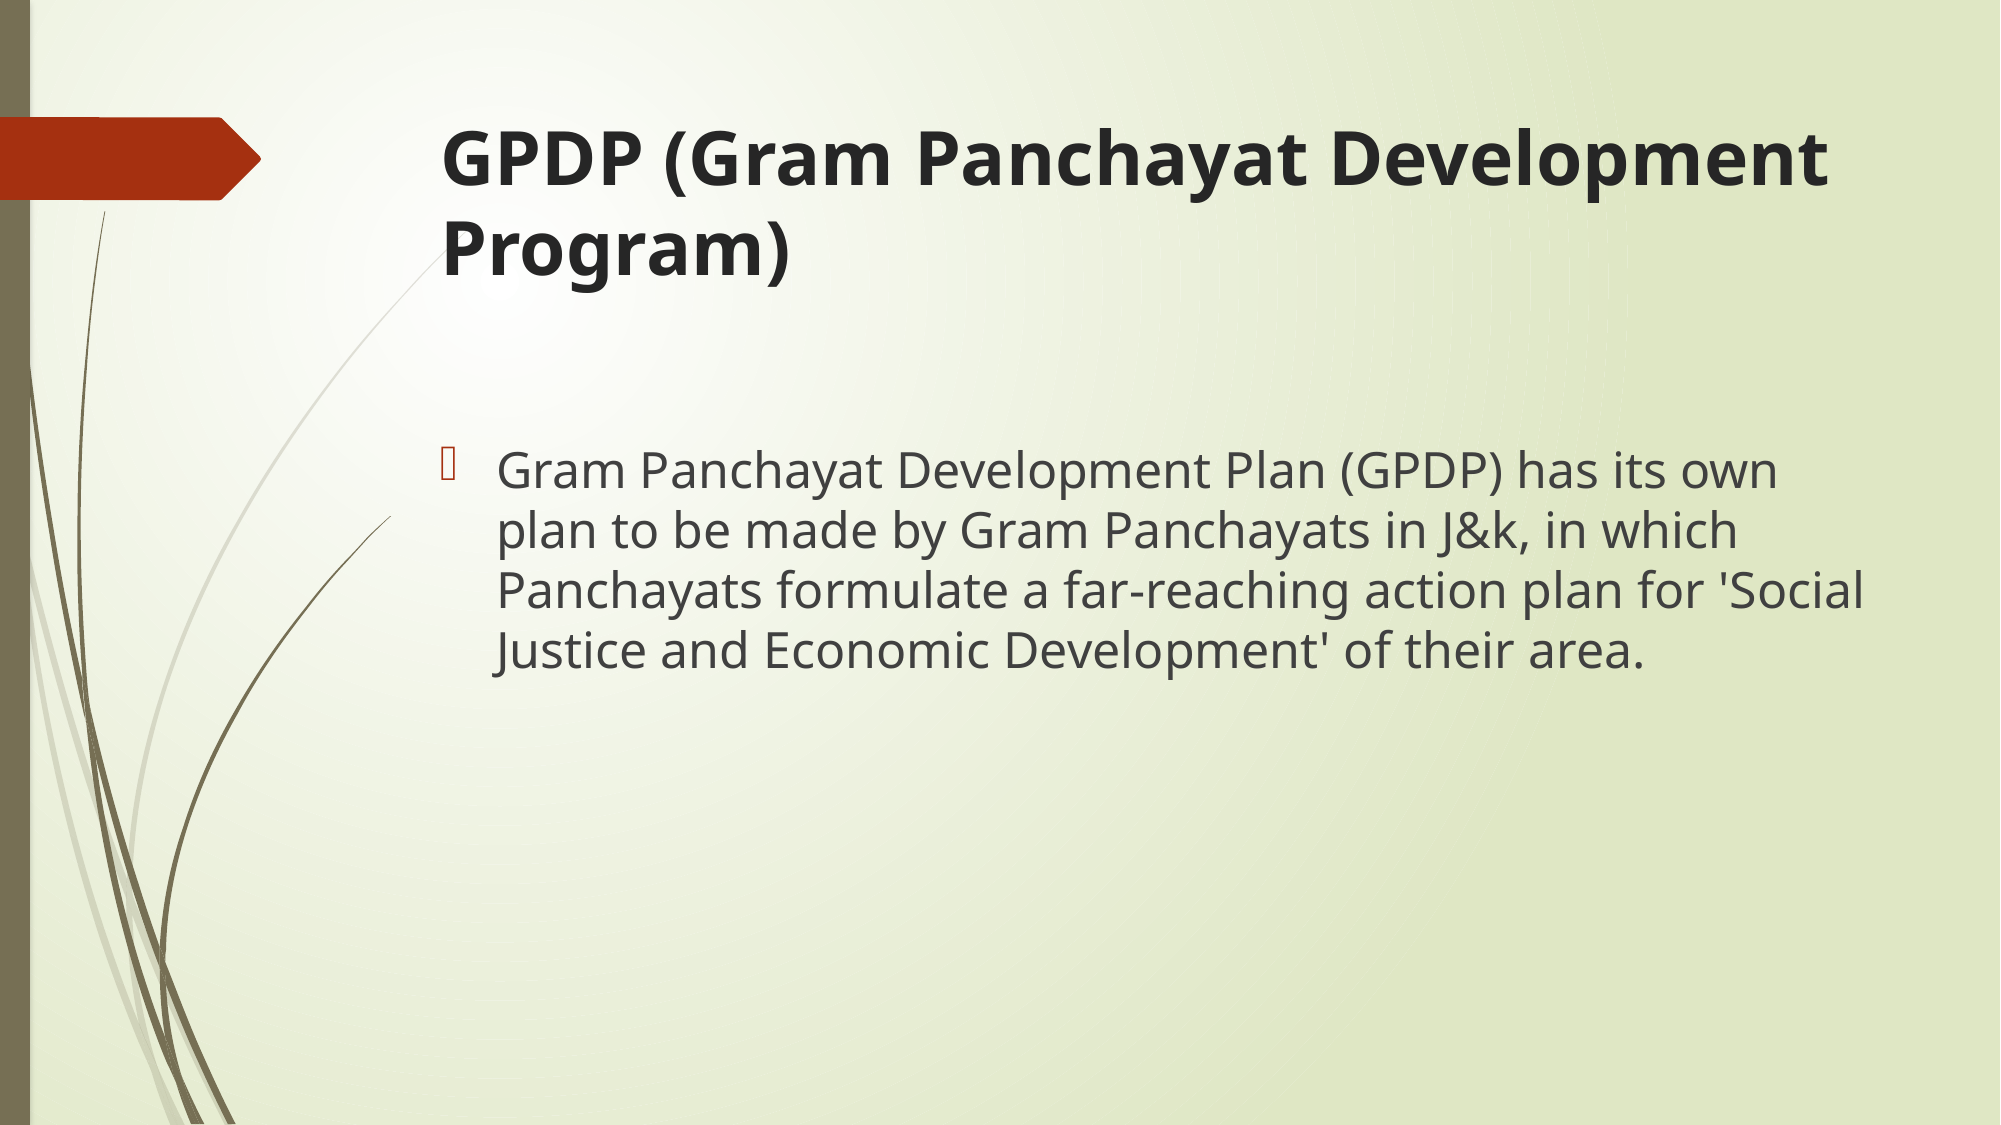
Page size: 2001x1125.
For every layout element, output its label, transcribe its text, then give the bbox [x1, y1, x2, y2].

list Gram Panchayat Development Plan (GPDP) has its own plan to be made by Gram Panchayats in J&k, in which Panchayats formulate a far-reaching action plan for 'Social Justice and Economic Development' of their area. [424, 350, 1888, 970]
title GPDP (Gram Panchayat Development Program) [425, 102, 1888, 313]
